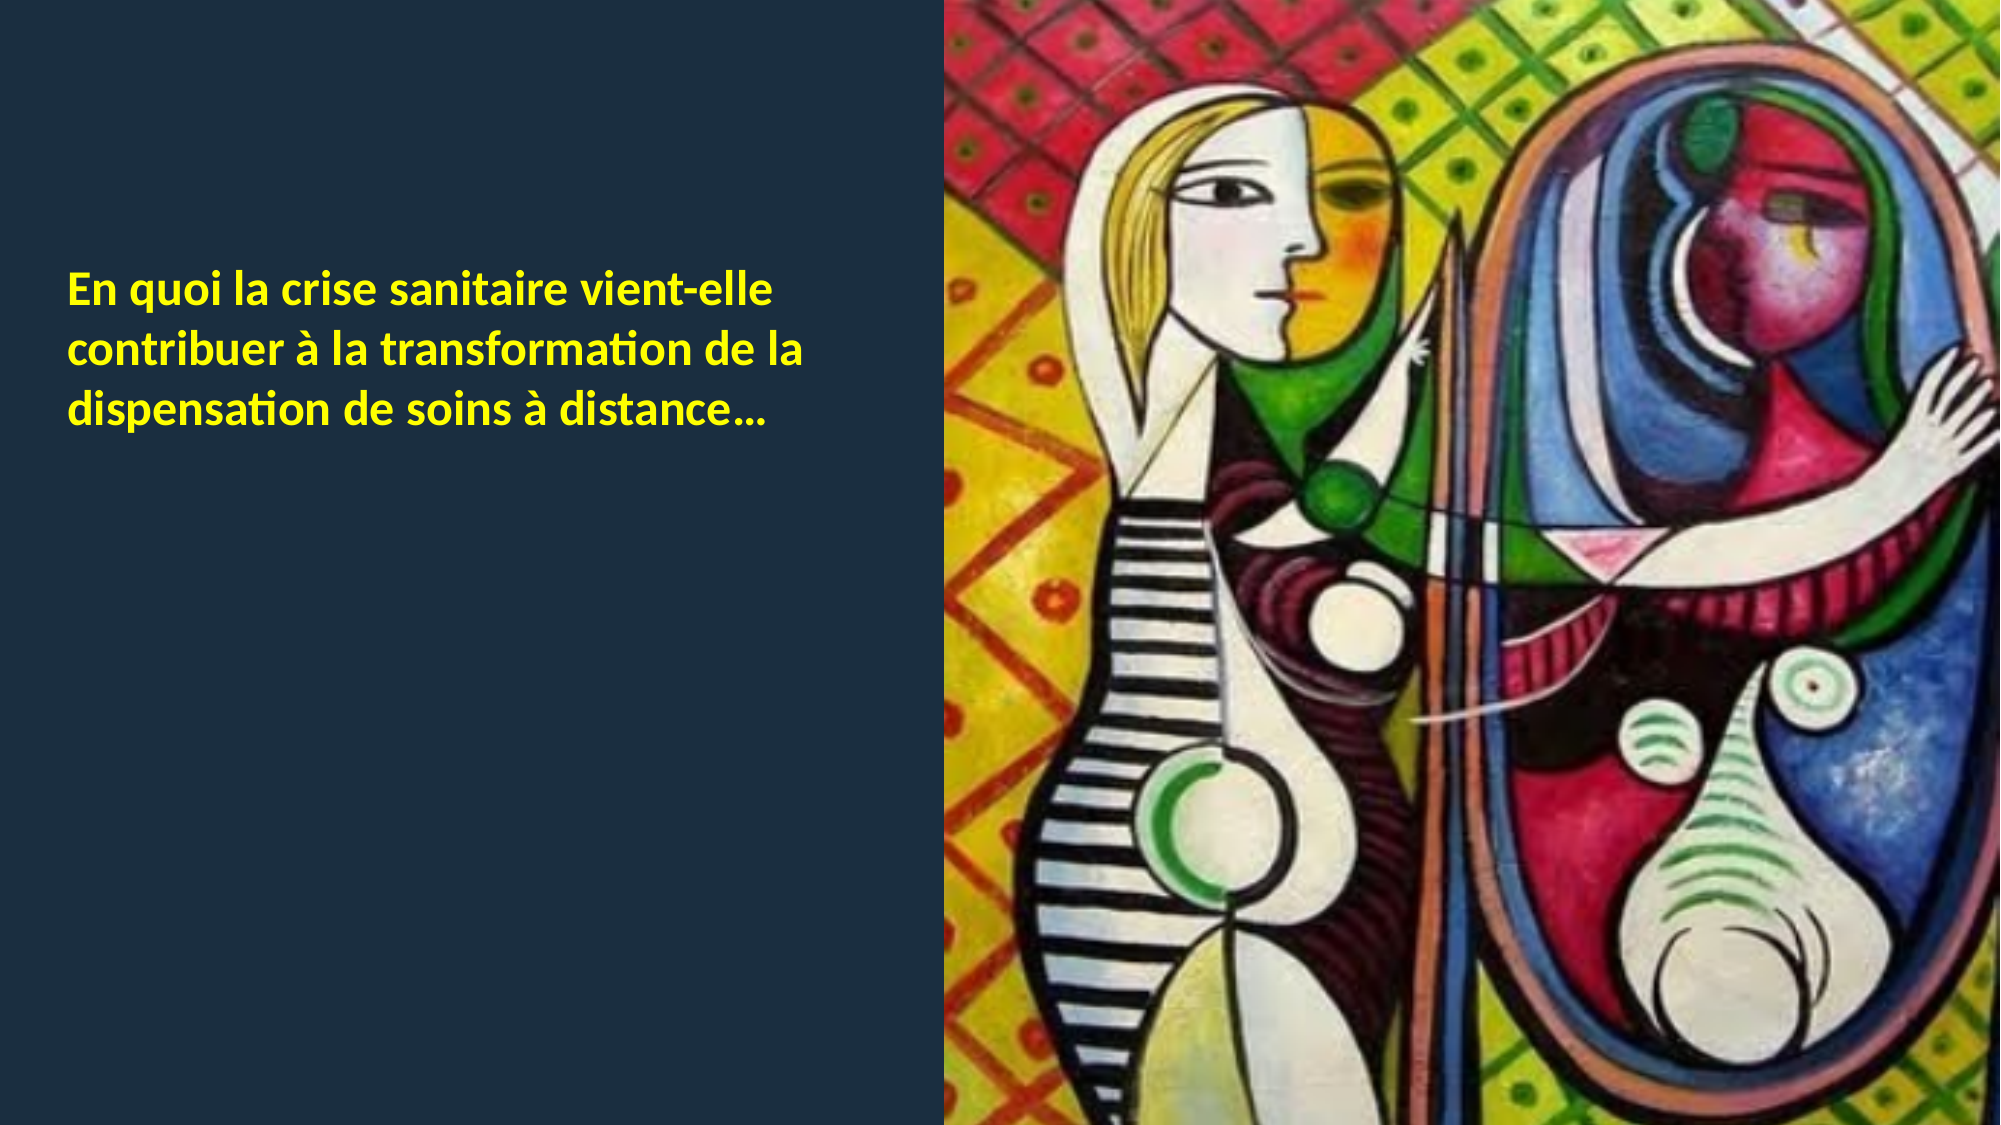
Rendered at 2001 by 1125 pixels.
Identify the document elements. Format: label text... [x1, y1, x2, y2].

picture [944, 0, 2000, 1125]
text_box En quoi la crise sanitaire vient-elle contribuer à la transformation de la dispensation de soins à distance… [52, 248, 909, 444]
